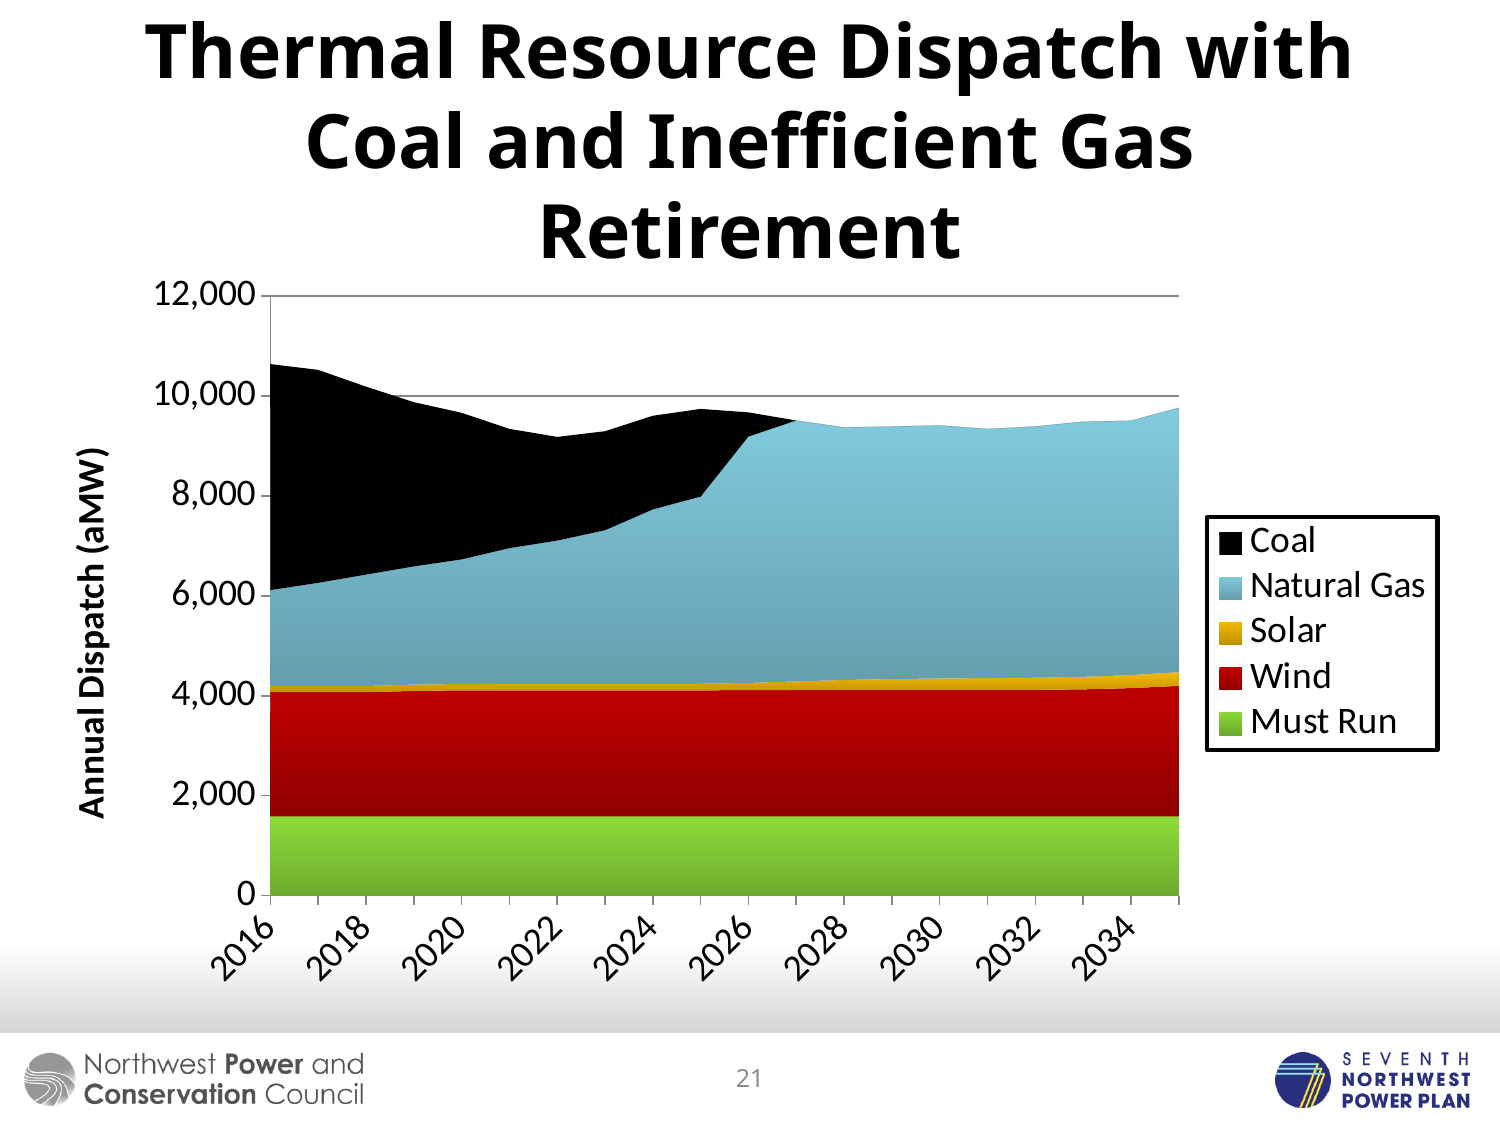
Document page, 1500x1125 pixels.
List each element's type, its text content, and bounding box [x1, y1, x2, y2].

title Thermal Resource Dispatch with Coal and Inefficient Gas Retirement [75, 45, 1425, 233]
picture [1275, 1052, 1470, 1108]
chart [37, 262, 1451, 1006]
slide_number 21 [575, 1050, 925, 1110]
